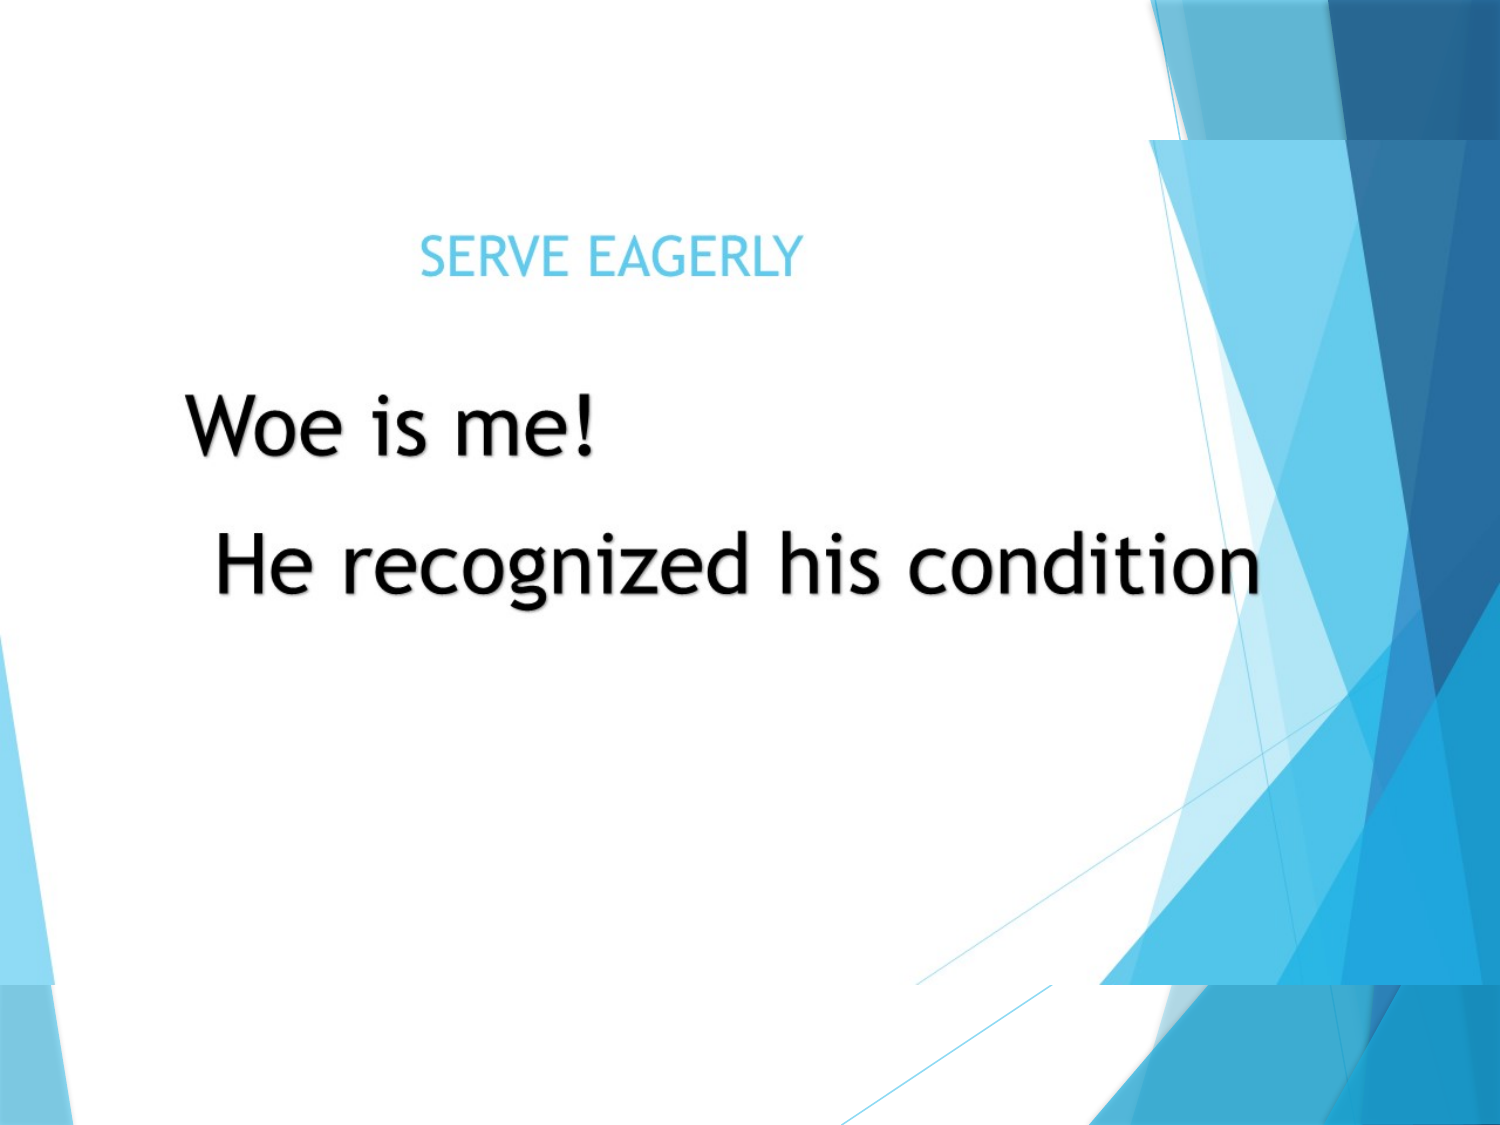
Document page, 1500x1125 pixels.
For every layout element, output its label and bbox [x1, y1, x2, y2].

picture [0, 140, 1500, 985]
